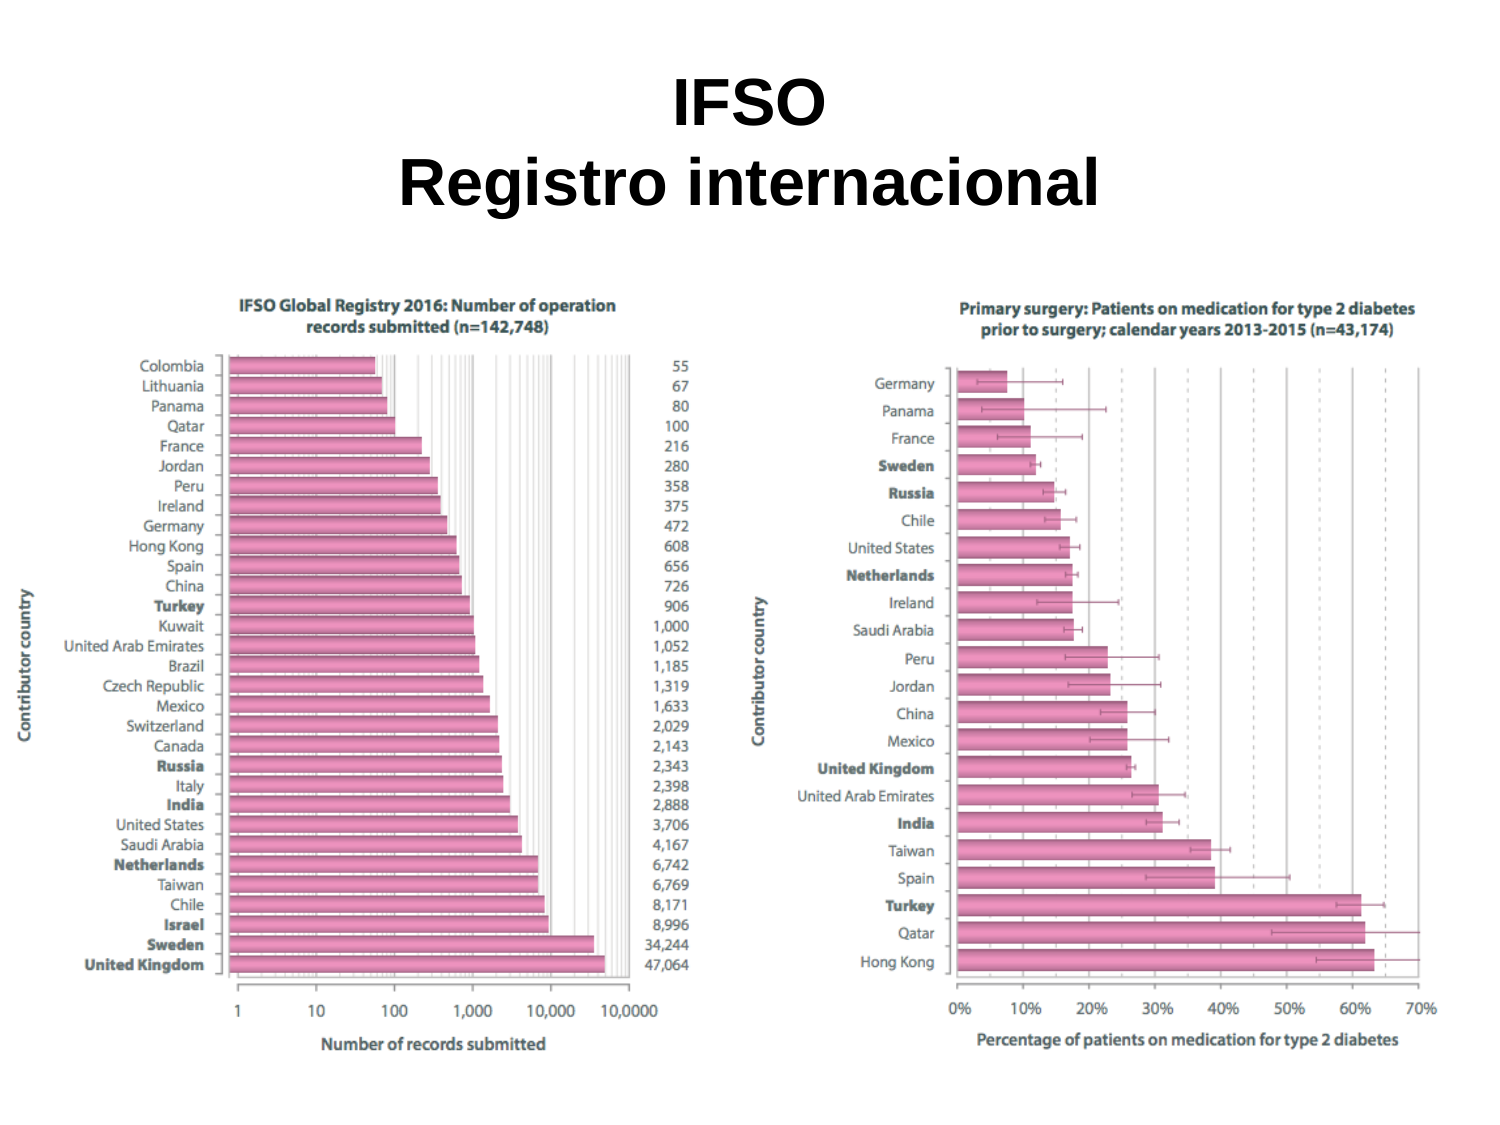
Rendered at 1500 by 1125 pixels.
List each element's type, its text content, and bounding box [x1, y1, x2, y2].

picture [742, 289, 1461, 1058]
picture [7, 290, 711, 1059]
title IFSO Registro internacional [75, 45, 1425, 233]
